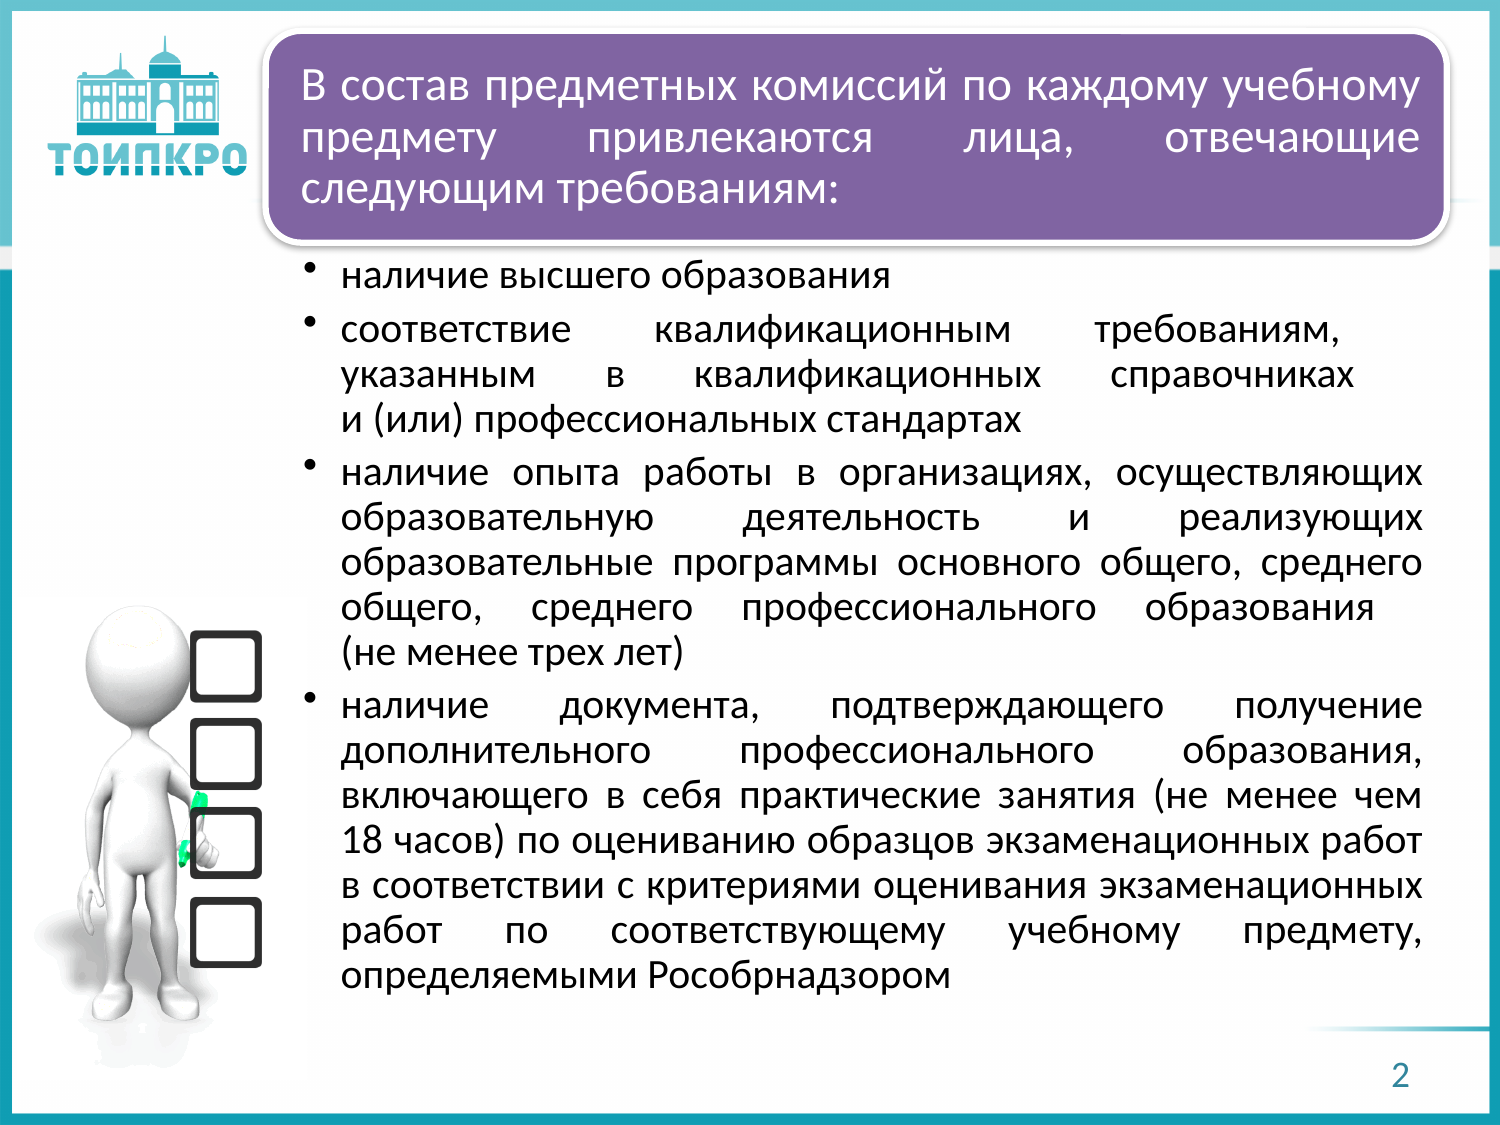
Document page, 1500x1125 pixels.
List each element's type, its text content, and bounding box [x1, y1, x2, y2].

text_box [265, 30, 1448, 1071]
slide_number 2 [1074, 1078, 1425, 1103]
picture [0, 0, 1500, 1125]
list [17, 597, 307, 1080]
